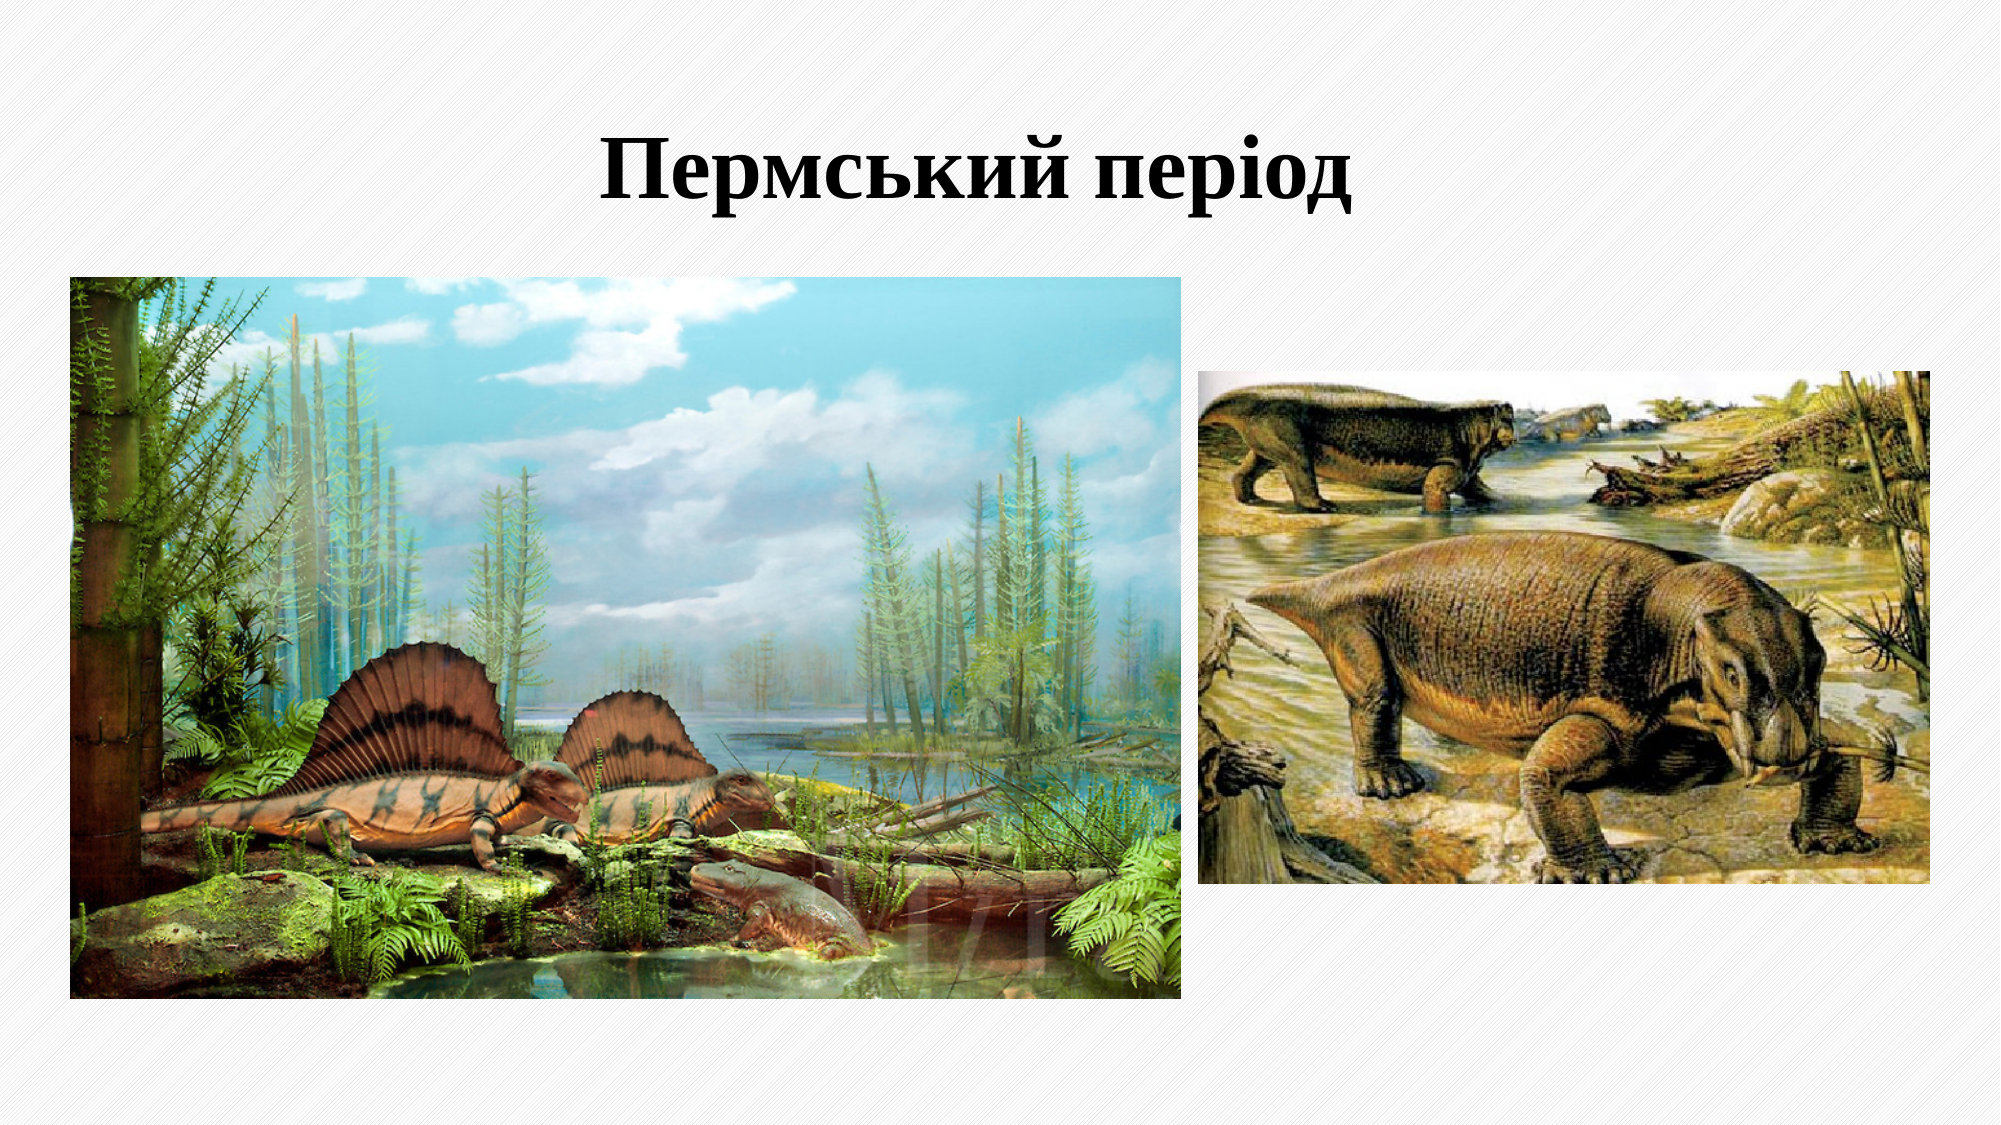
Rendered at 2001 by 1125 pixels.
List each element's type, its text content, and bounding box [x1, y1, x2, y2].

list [70, 277, 1181, 1000]
title Пермський період [137, 59, 1863, 278]
picture [1198, 371, 1930, 884]
